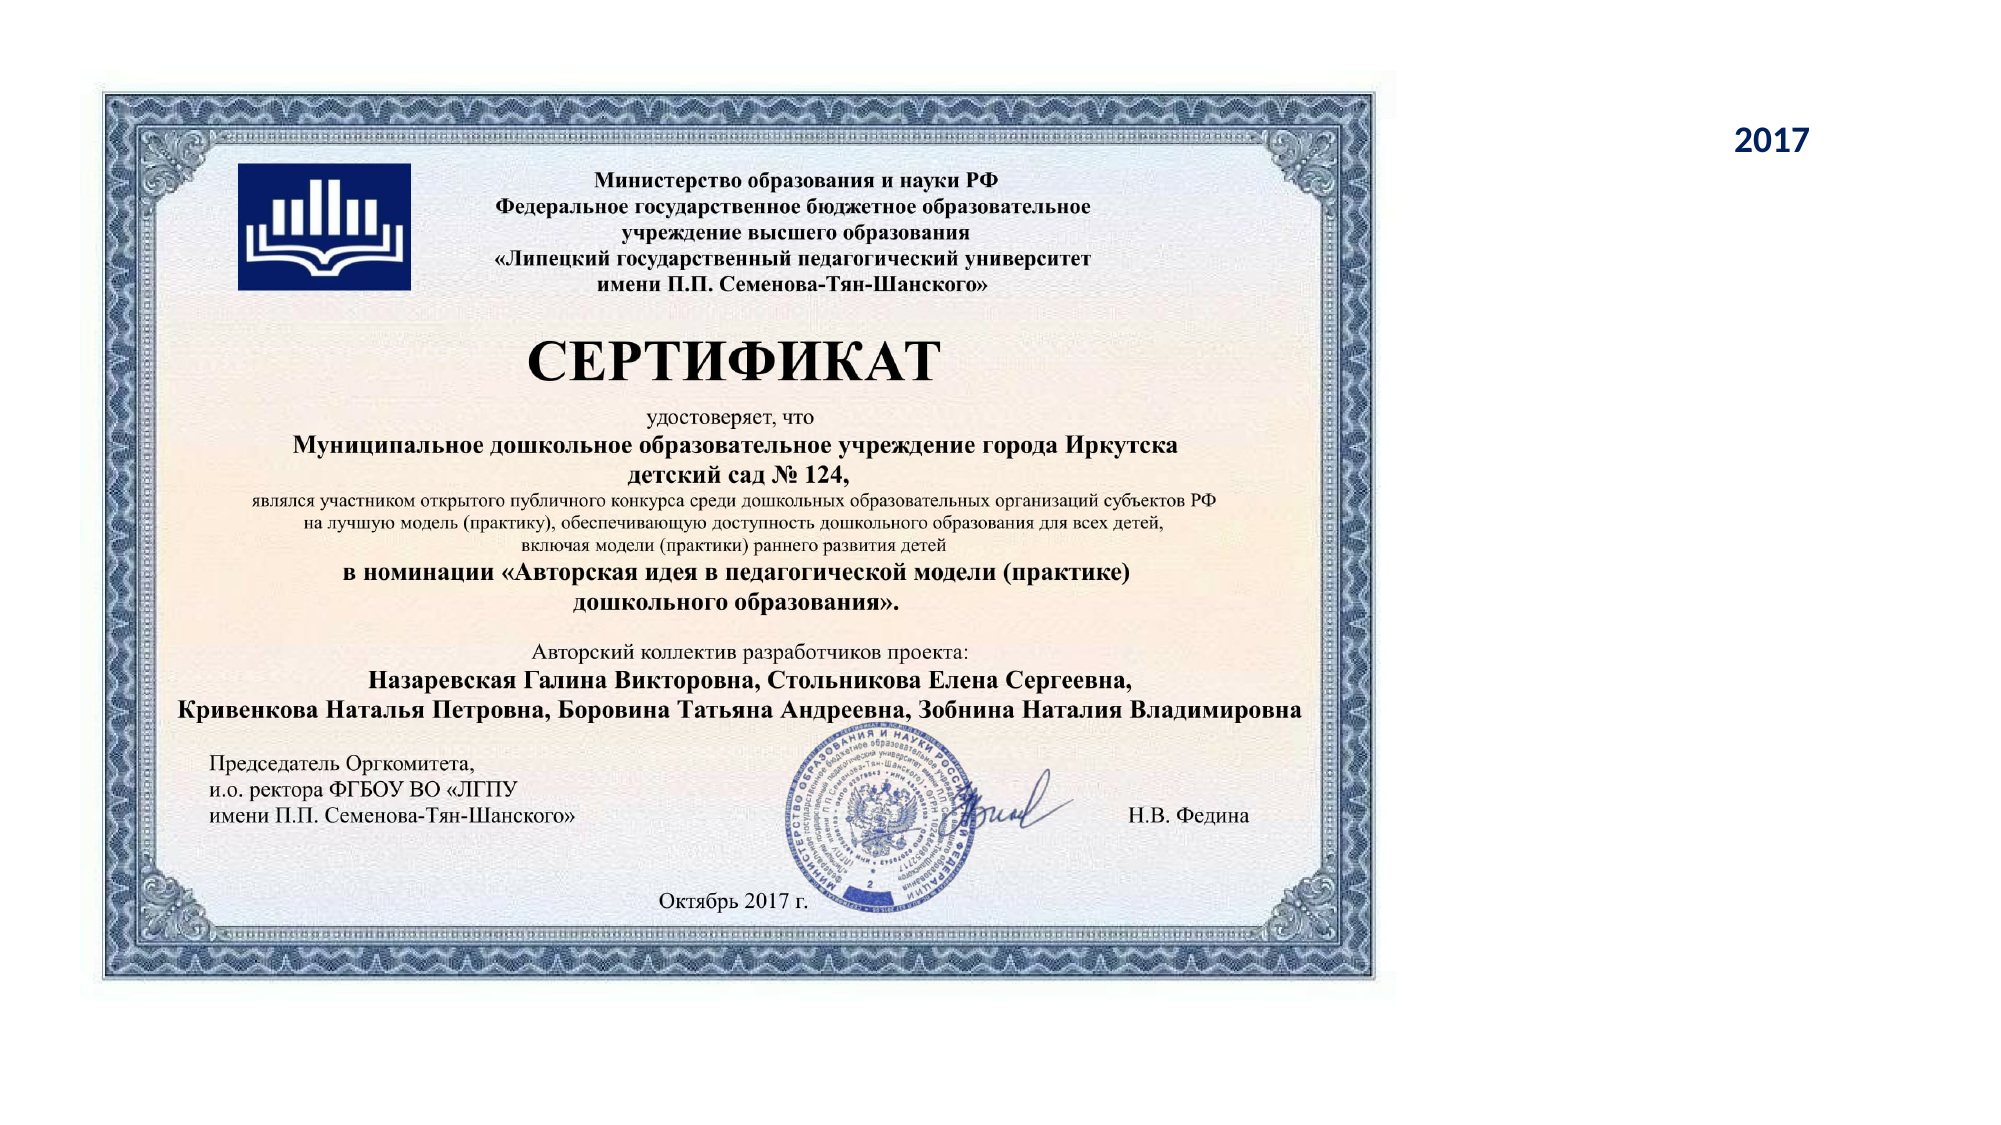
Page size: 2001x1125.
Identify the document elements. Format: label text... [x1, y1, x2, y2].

picture [60, 55, 1417, 1015]
text_box 2017 [1719, 107, 1850, 168]
